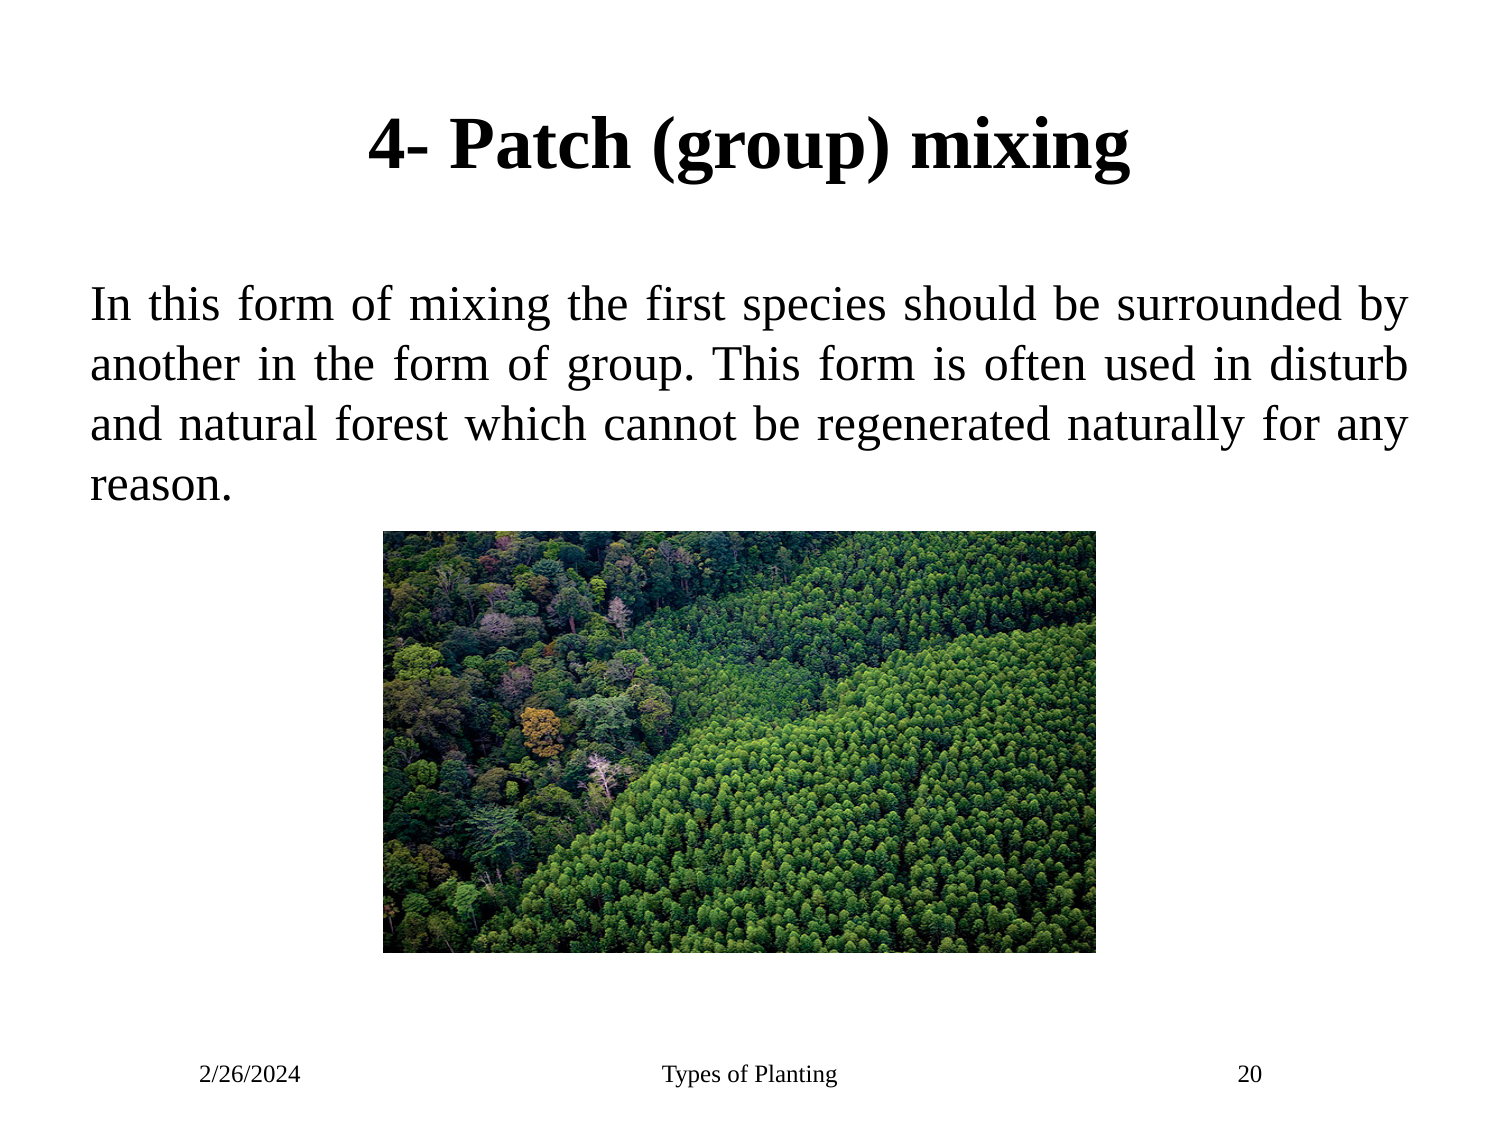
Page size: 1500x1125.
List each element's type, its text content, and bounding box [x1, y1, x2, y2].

title 4- Patch (group) mixing [75, 45, 1425, 233]
slide_number 20 [1074, 1042, 1425, 1103]
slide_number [75, 1042, 425, 1103]
footer Types of Planting [512, 1042, 988, 1103]
picture [383, 531, 1096, 953]
list In this form of mixing the first species should be surrounded by another in the form of group. This form is often used in disturb and natural forest which cannot be regenerated naturally for any reason. [75, 262, 1425, 1005]
